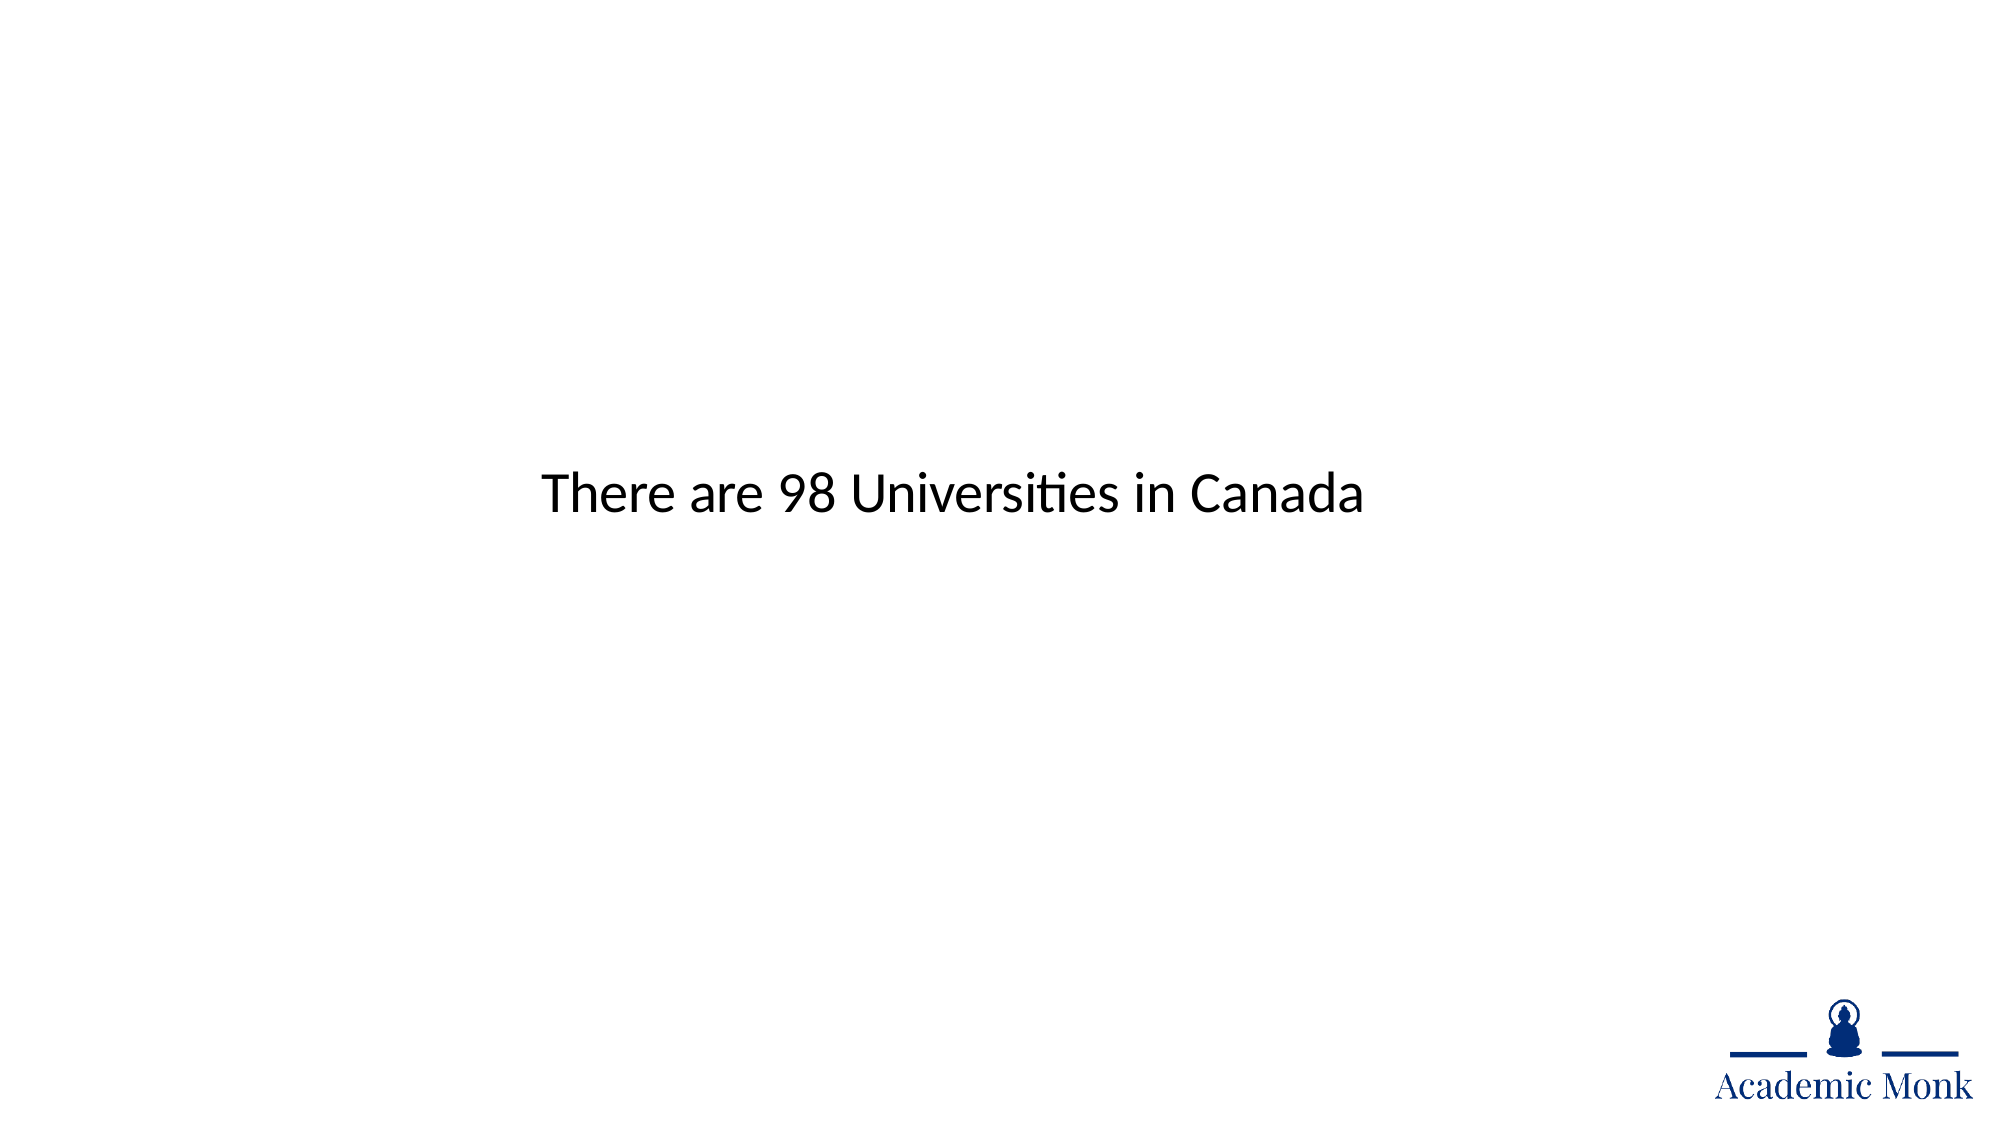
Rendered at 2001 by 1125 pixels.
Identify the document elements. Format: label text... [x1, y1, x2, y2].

picture [1662, 974, 2000, 1125]
title There are 98 Universities in Canada [539, 452, 1372, 643]
